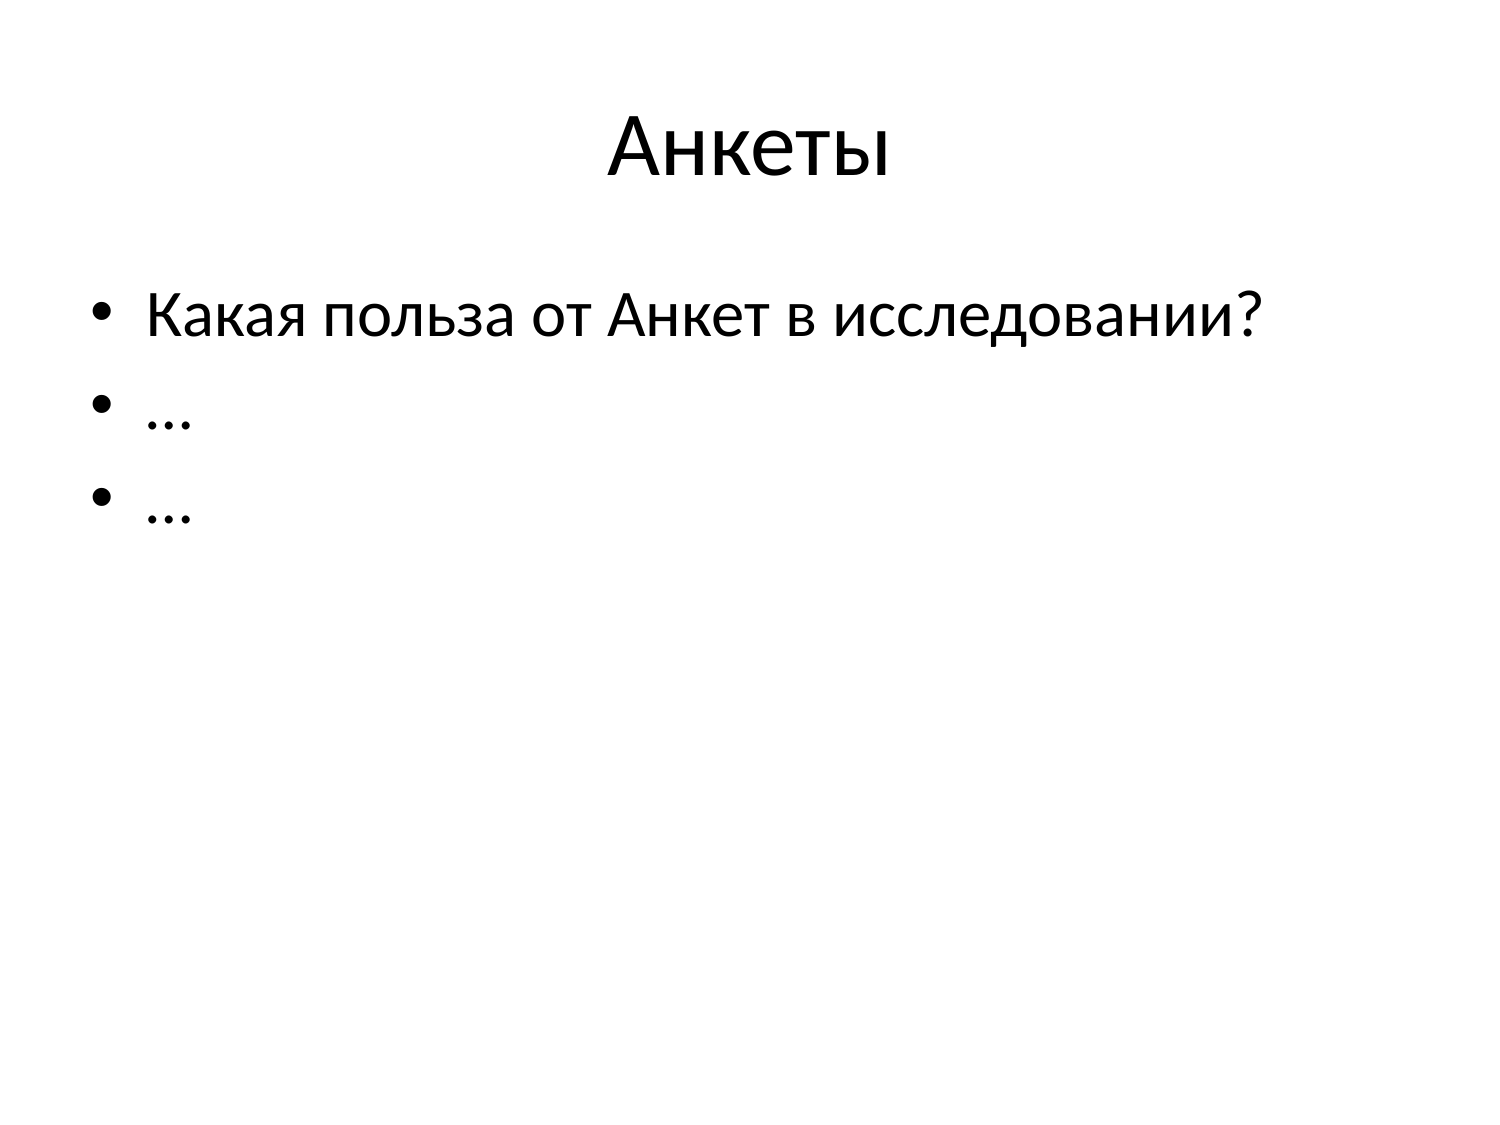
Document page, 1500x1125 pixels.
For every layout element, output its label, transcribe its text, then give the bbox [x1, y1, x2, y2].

title Анкеты [75, 45, 1425, 233]
list Какая польза от Анкет в исследовании? … … [75, 262, 1425, 1005]
